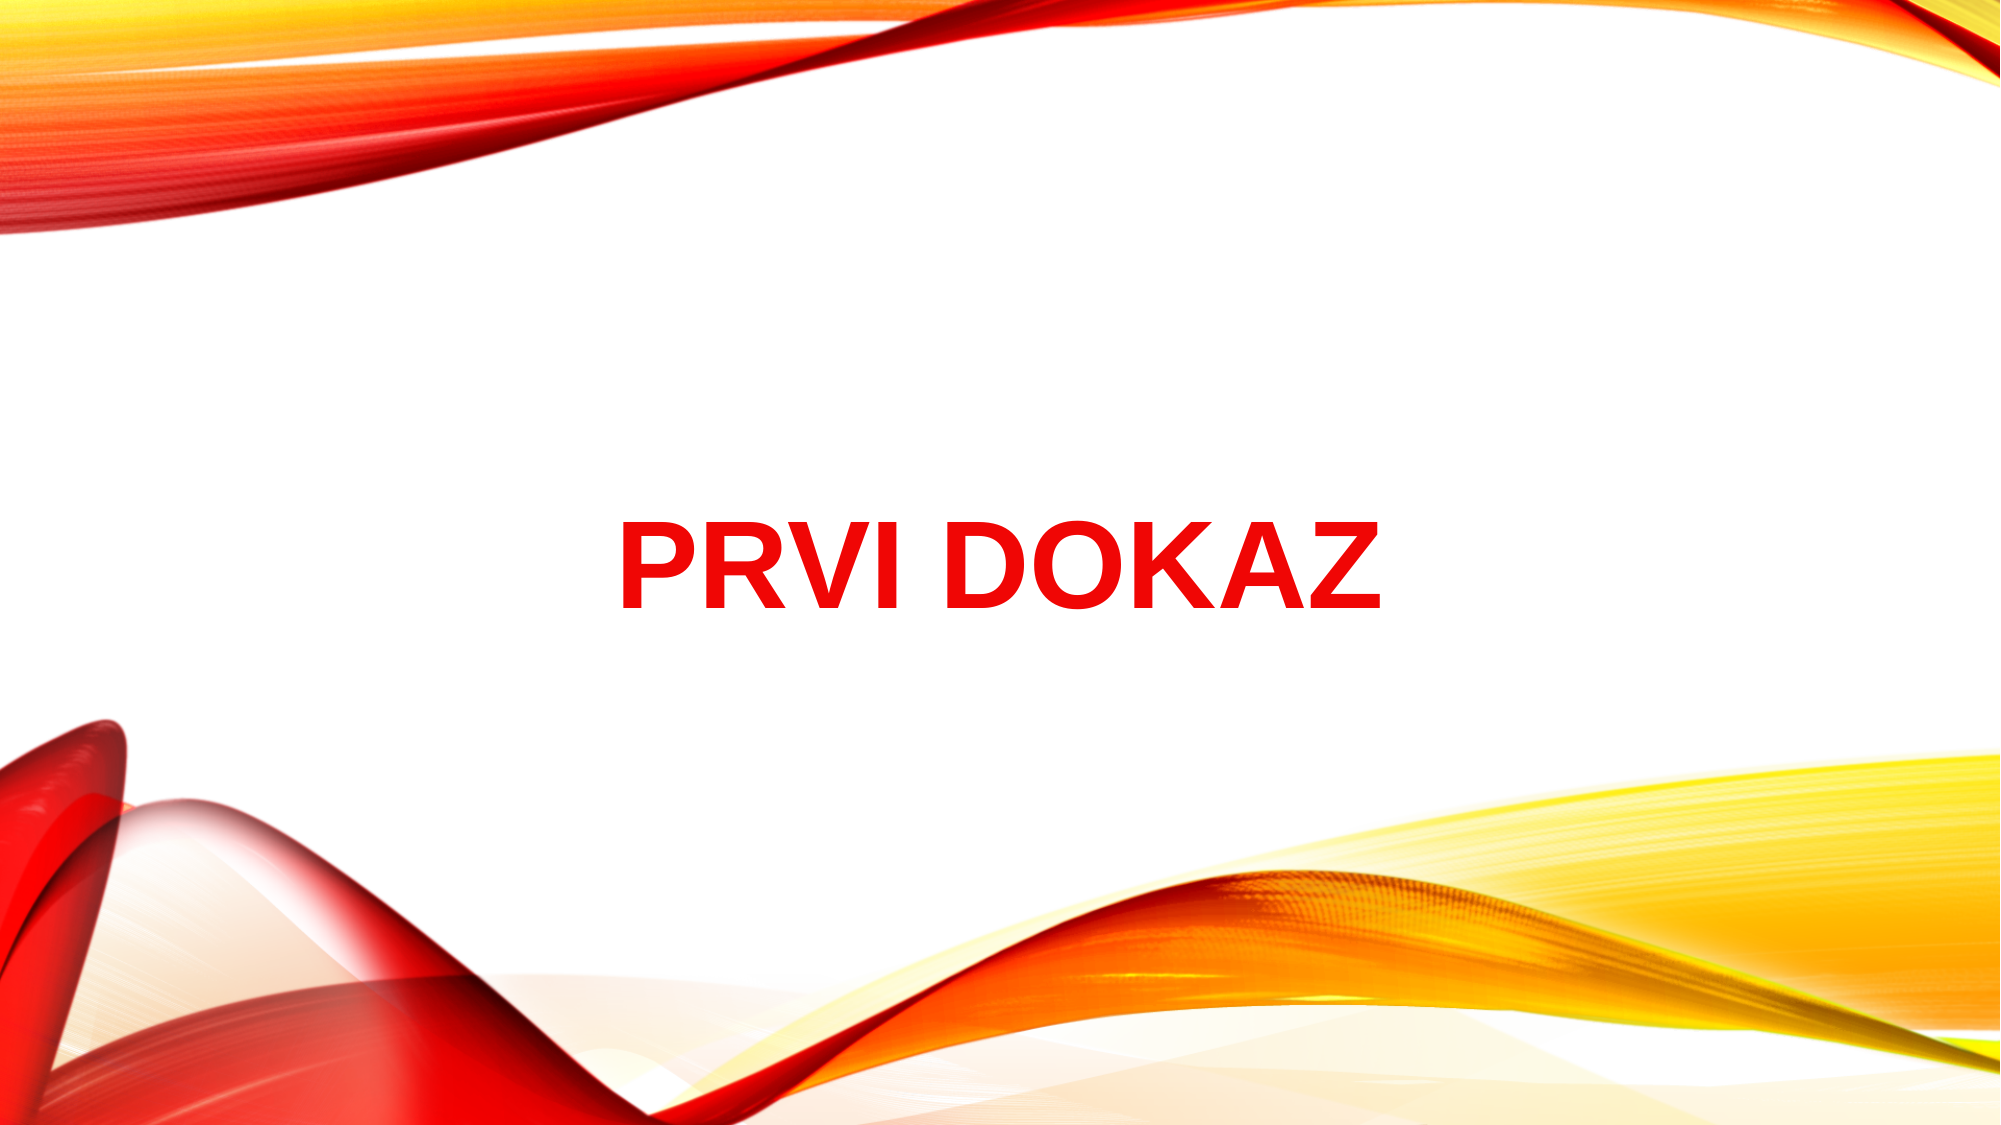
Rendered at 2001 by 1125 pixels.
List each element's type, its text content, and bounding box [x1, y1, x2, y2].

picture [0, 0, 2000, 237]
title Prvi dokaz [544, 481, 1456, 644]
picture [0, 717, 2000, 1125]
